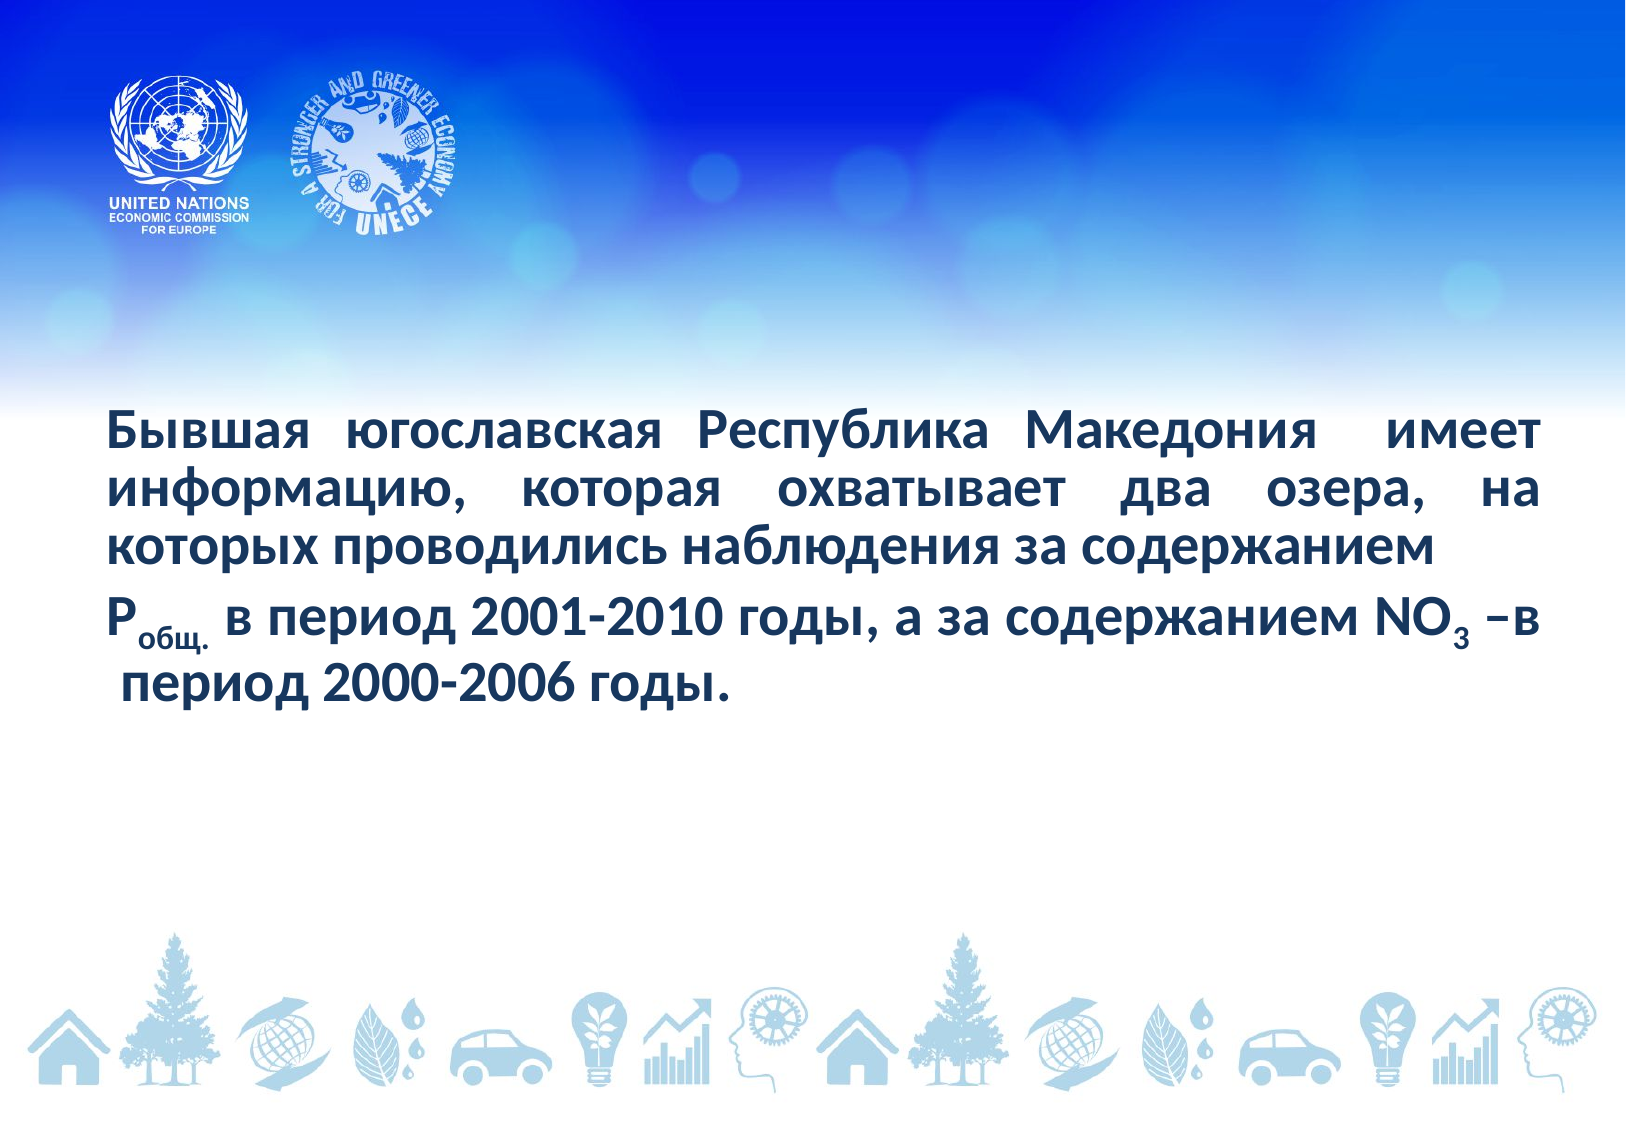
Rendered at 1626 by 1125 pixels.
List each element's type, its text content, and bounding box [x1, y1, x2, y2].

list Бывшая югославская Республика Македония имеет информацию, которая охватывает два озера, на которых проводились наблюдения за содержанием Робщ. в период 2001-2010 годы, а за содержанием NO3 –в период 2000-2006 годы. [91, 397, 1557, 1012]
picture [0, 0, 1626, 1125]
